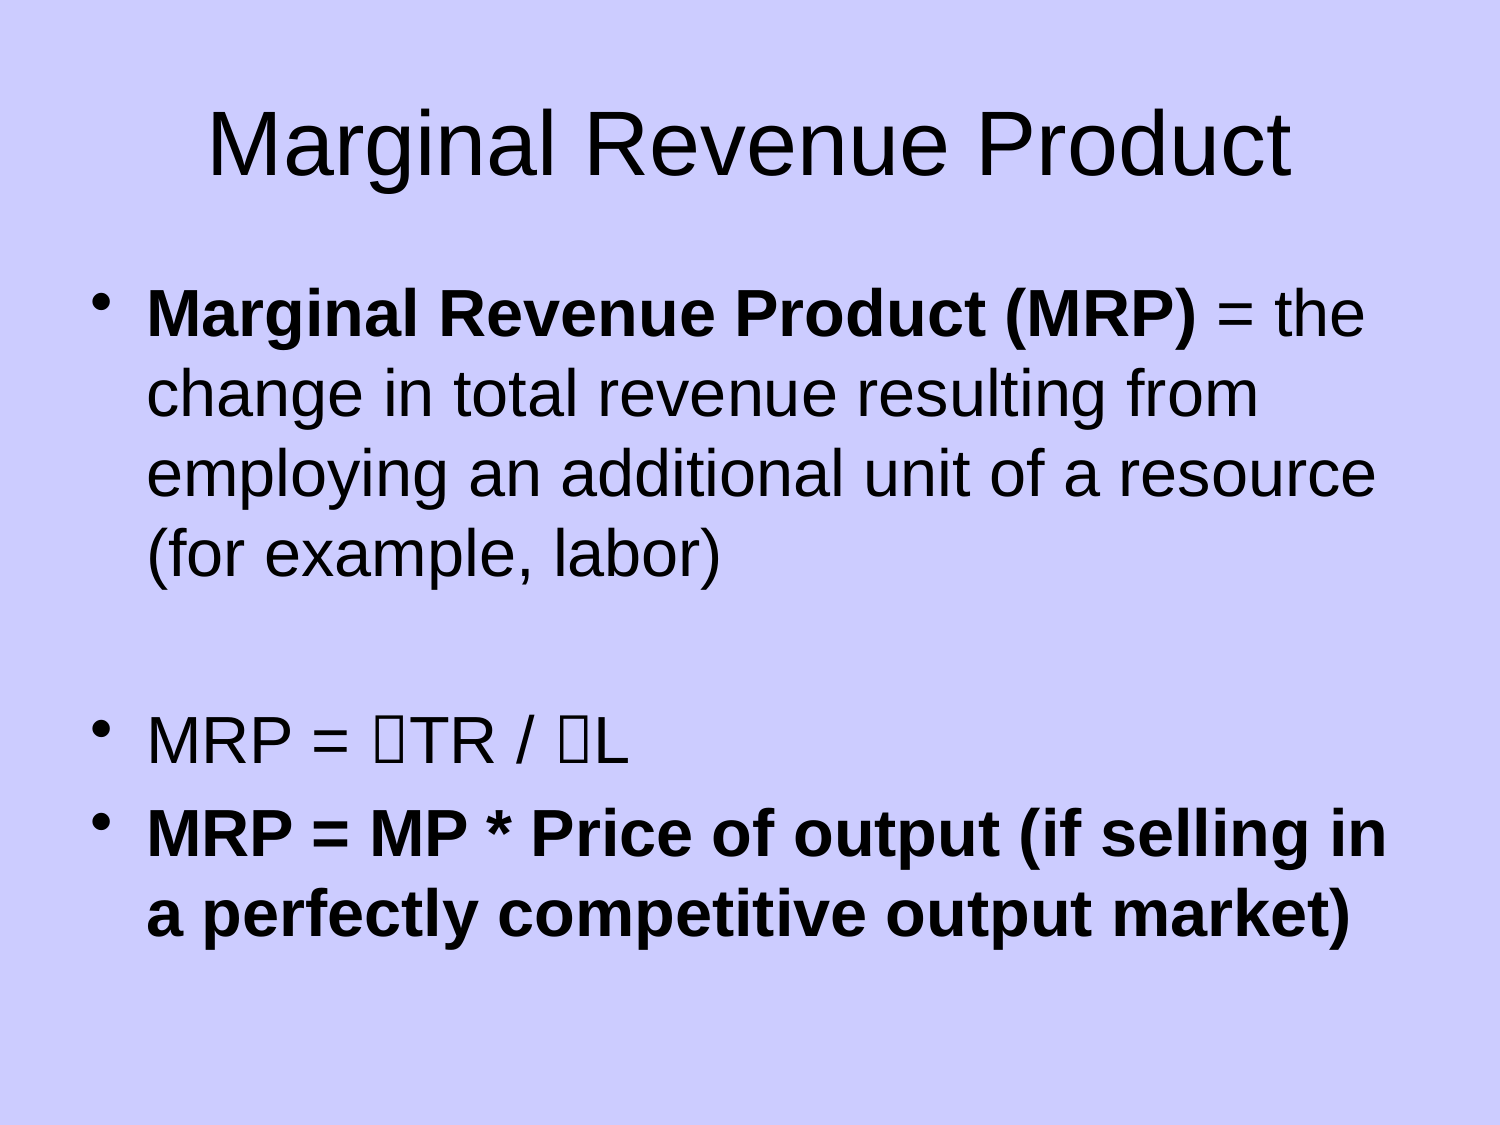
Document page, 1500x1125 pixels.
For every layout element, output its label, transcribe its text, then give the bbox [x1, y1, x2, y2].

list Marginal Revenue Product (MRP) = the change in total revenue resulting from employing an additional unit of a resource (for example, labor) MRP = TR / L MRP = MP * Price of output (if selling in a perfectly competitive output market) [75, 262, 1425, 1005]
title Marginal Revenue Product [75, 45, 1425, 233]
